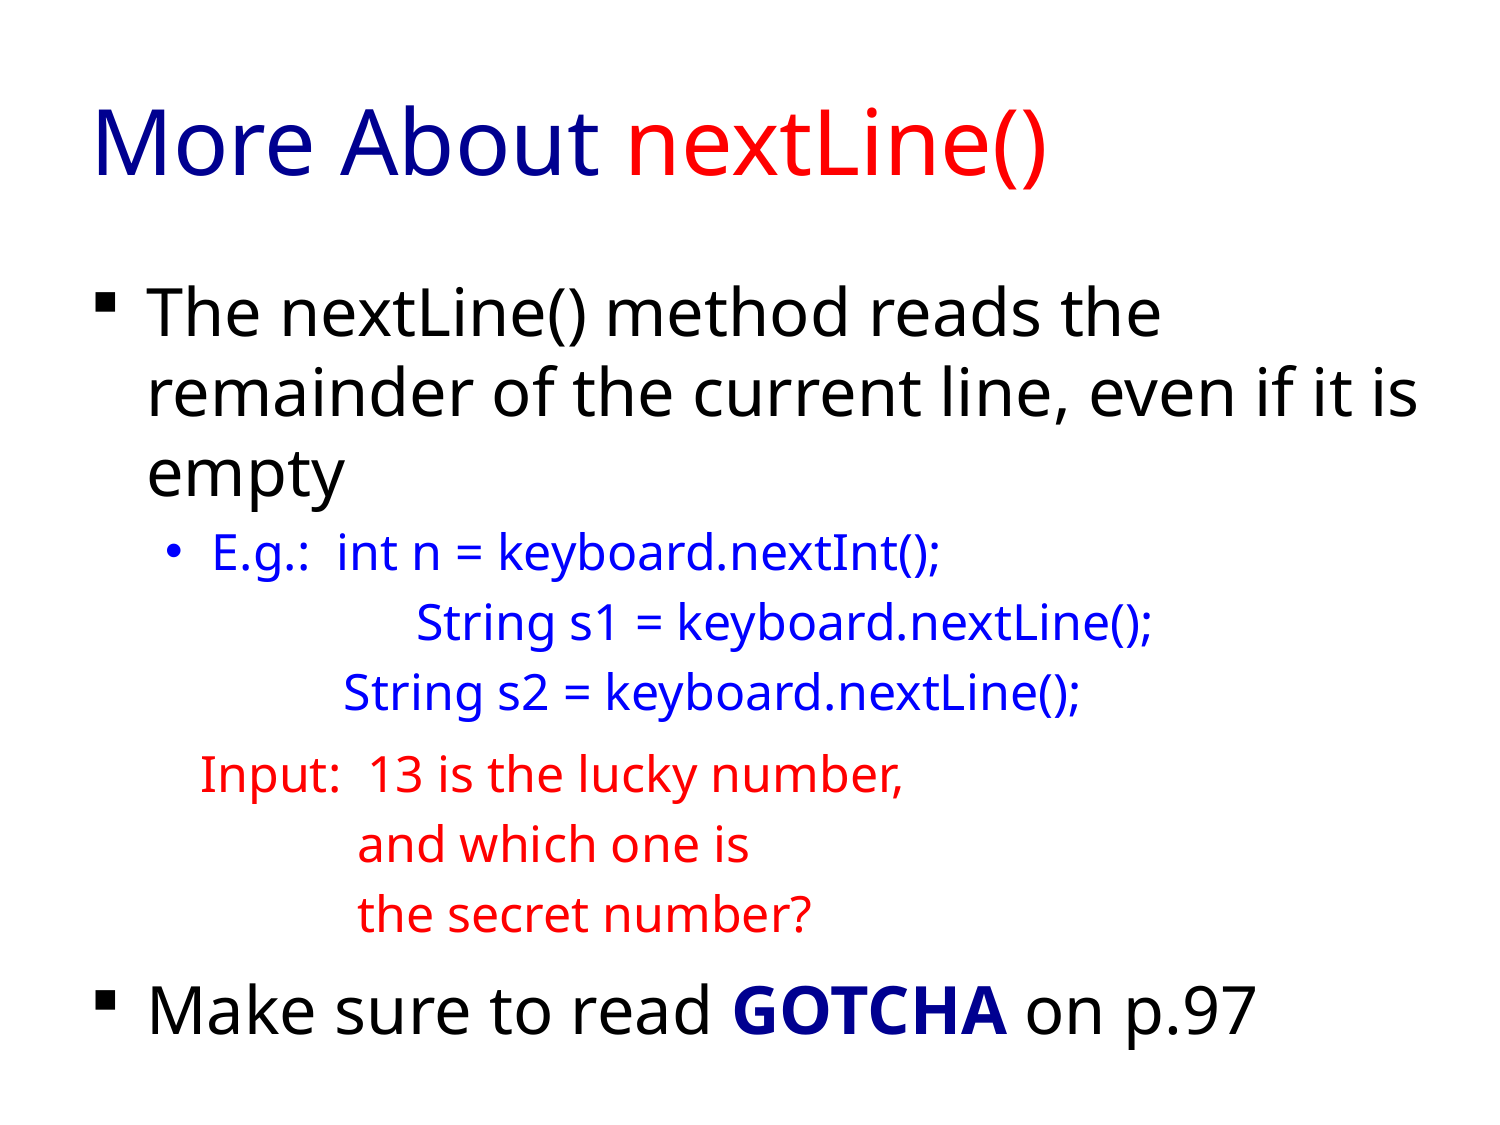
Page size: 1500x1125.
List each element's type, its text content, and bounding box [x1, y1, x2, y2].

list The nextLine() method reads the remainder of the current line, even if it is empty E.g.: int n = keyboard.nextInt(); String s1 = keyboard.nextLine(); String s2 = keyboard.nextLine(); Input: 13 is the lucky number, and which one is the secret number? Make sure to read GOTCHA on p.97 [75, 262, 1474, 1083]
title More About nextLine() [75, 45, 1425, 233]
